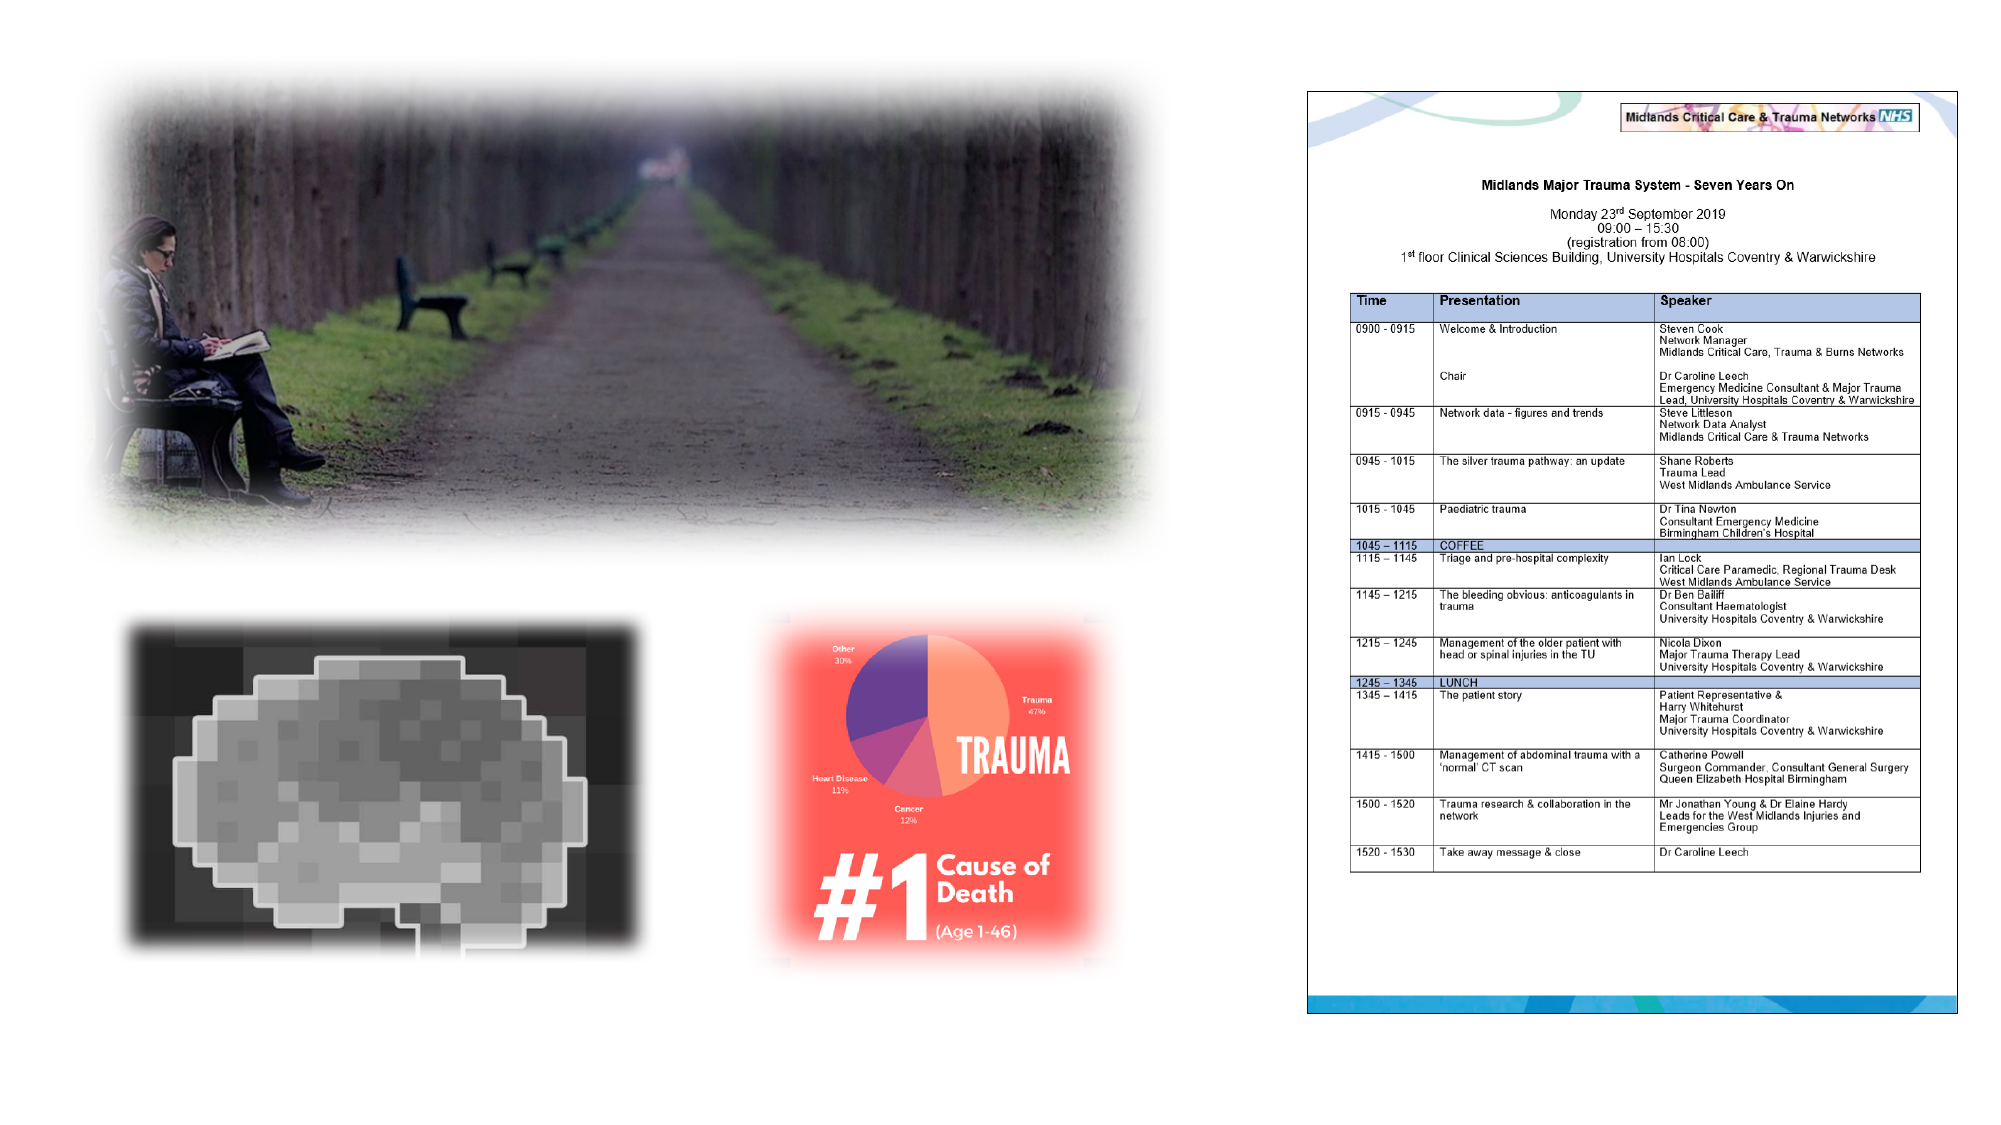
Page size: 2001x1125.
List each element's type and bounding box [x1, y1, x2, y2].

picture [741, 596, 1131, 986]
picture [1862, 1004, 1905, 1014]
picture [74, 55, 1171, 567]
picture [111, 607, 655, 965]
picture [1307, 91, 1957, 1014]
